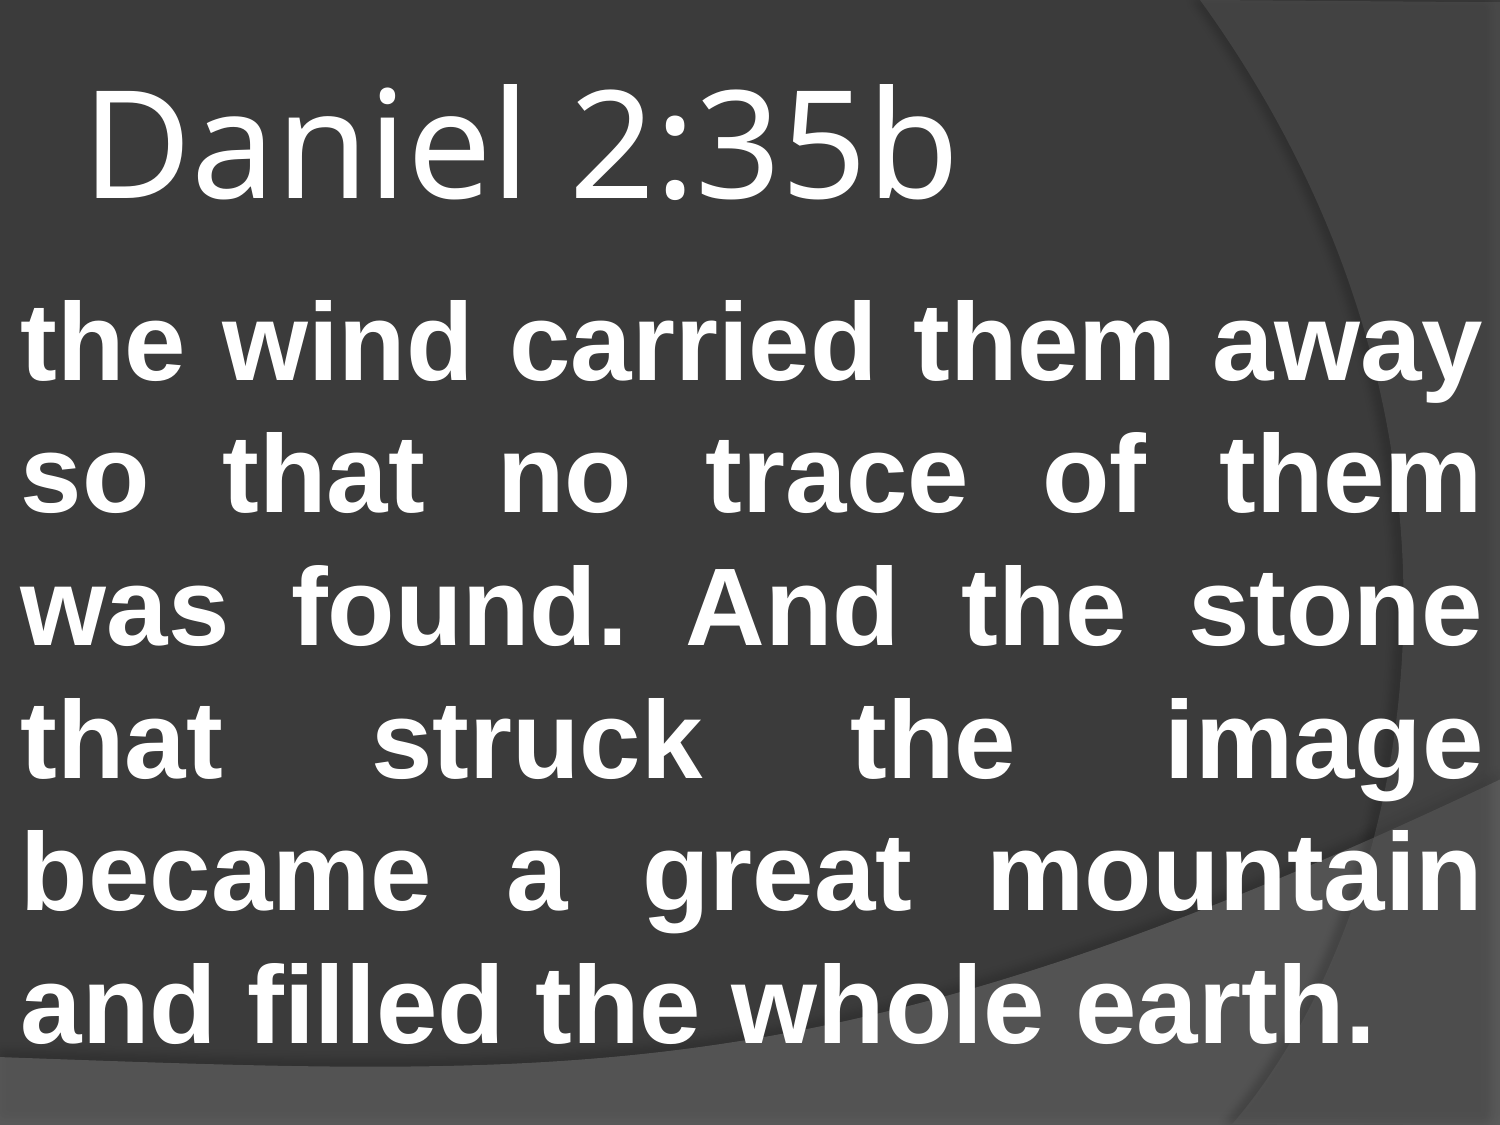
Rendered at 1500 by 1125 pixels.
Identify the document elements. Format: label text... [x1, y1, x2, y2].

title Daniel 2:35b [75, 45, 1300, 233]
list the wind carried them away so that no trace of them was found. And the stone that struck the image became a great mountain and filled the whole earth. [0, 262, 1500, 1125]
